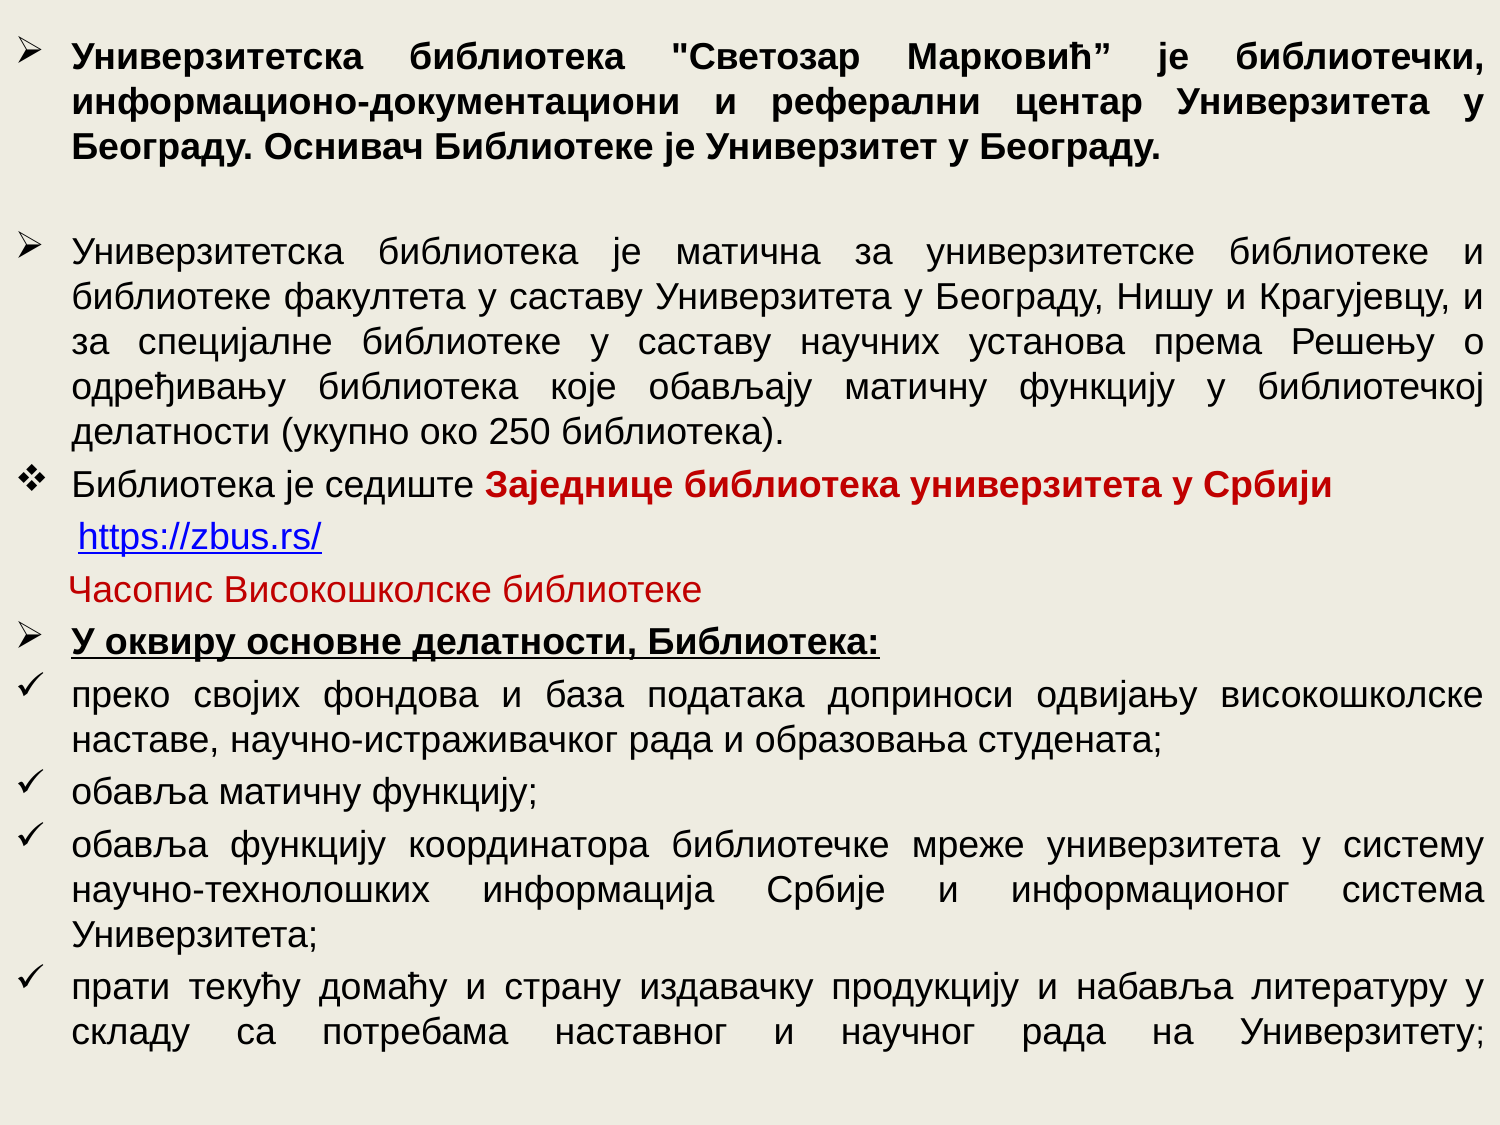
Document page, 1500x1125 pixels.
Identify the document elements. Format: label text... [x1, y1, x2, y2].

list Универзитетска библиотека "Светозар Марковић” је библиотечки, информационо-документациони и реферални центар Универзитета у Београду. Оснивач Библиотеке је Универзитет у Београду. Универзитетска библиотека је матична за универзитетске библиотеке и библиотеке факултета у саставу Универзитета у Београду, Нишу и Крагујевцу, и за специјалне библиотеке у саставу научних установа према Решењу о одређивању библиотека које обављају матичну функцију у библиотечкој делатности (укупно око 250 библиотека). Библиотека је седиште Заједнице библиотека универзитета у Србији https://zbus.rs/ Часопис Високошколске библиотеке У оквиру основне делатности, Библиотека: преко својих фондова и база података доприноси одвијању високошколске наставе, научно-истраживачког рада и образовања студената; обавља матичну функцију; обавља функцију координатора библиотечке мреже универзитета у систему научно-технолошких информација Србије и информационог система Универзитета; прати текућу домаћу и страну издавачку продукцију и набавља литературу у складу са потребама наставног и научног рада на Универзитету; [0, 24, 1500, 1125]
